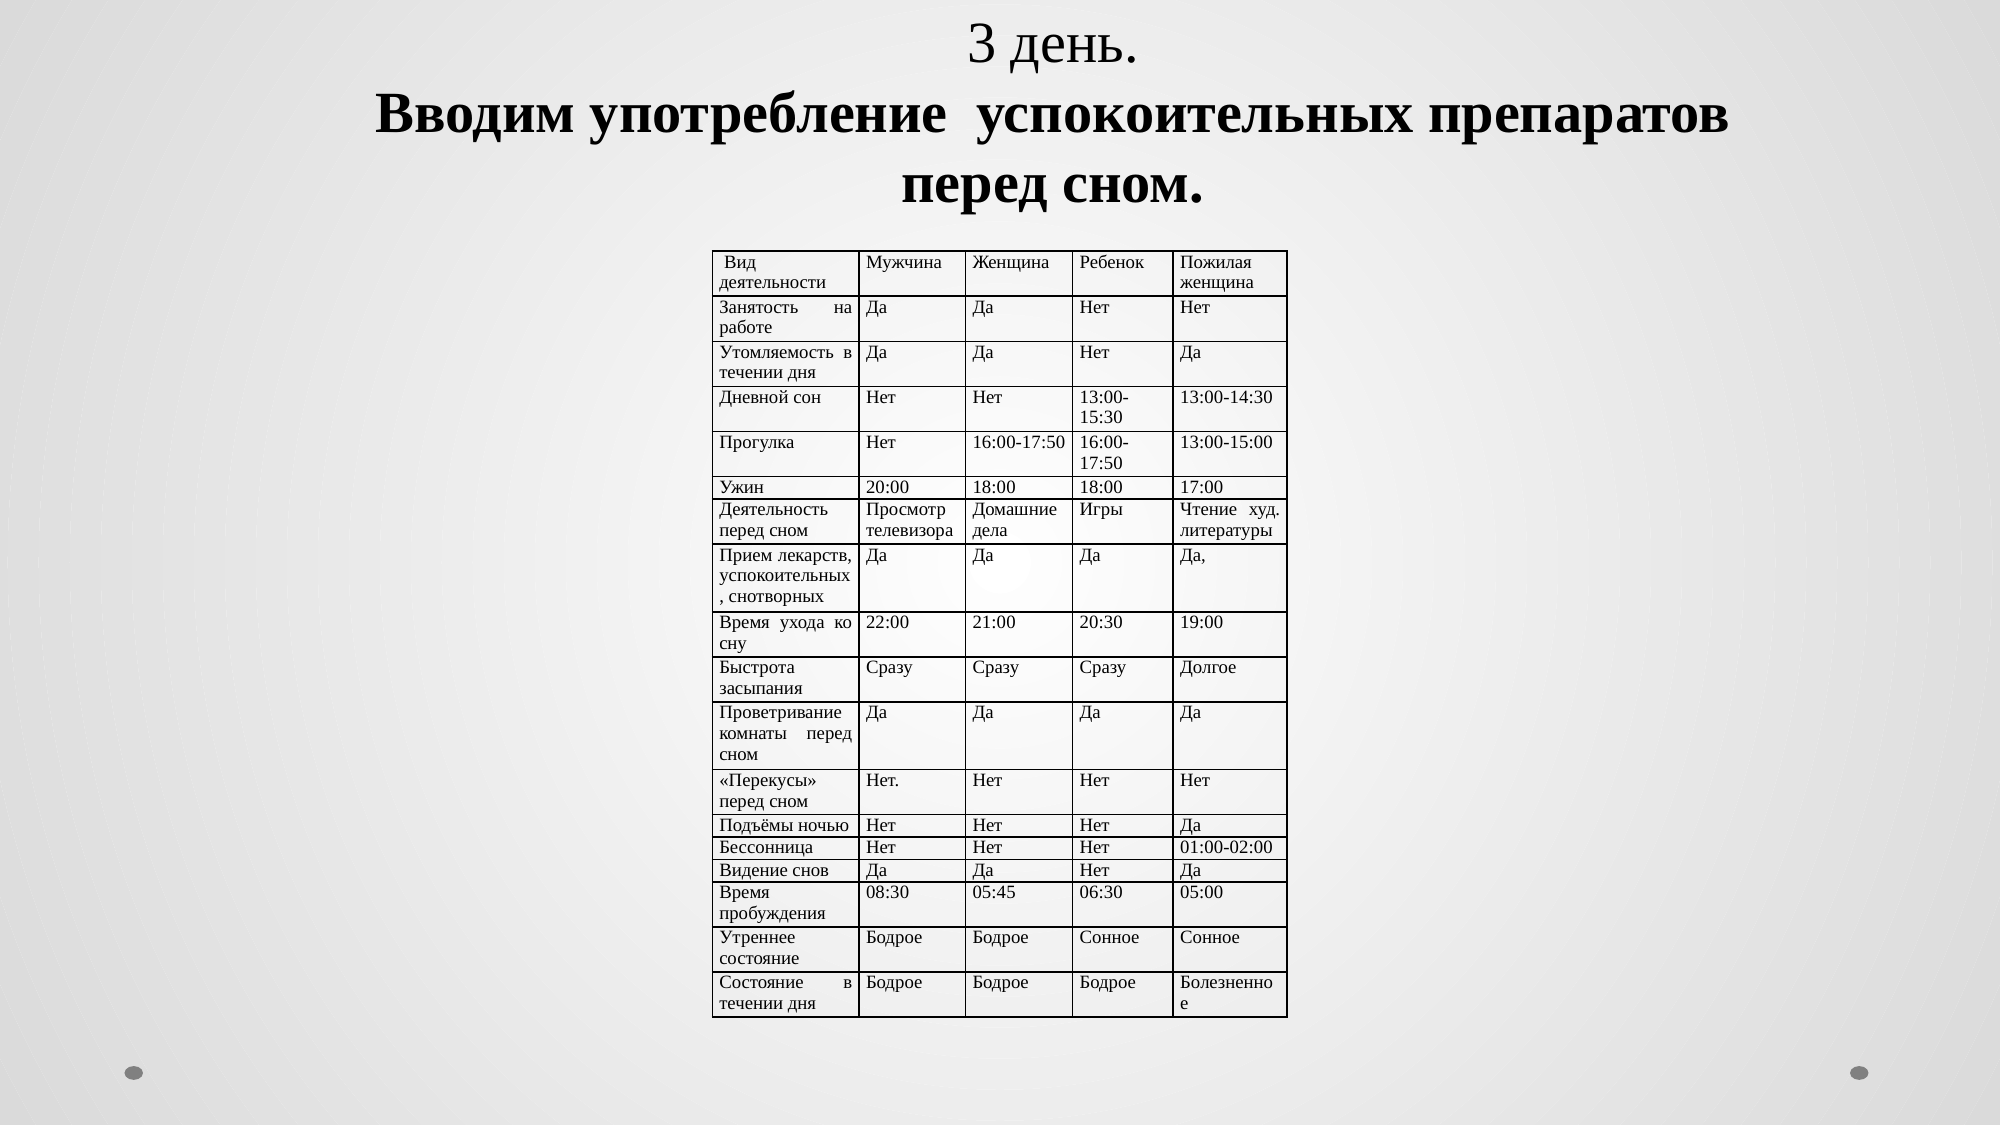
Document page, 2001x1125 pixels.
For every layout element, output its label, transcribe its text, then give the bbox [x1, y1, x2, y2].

table_cell Да [966, 297, 1072, 341]
table_cell Нет [966, 815, 1072, 836]
table_cell Болезненное [1174, 973, 1286, 1016]
table_cell Да [966, 545, 1072, 611]
table_cell Нет [1174, 770, 1286, 814]
table_cell Бодрое [860, 928, 965, 971]
table_cell Деятельность перед сном [713, 500, 858, 543]
table_cell Сонное [1073, 928, 1172, 971]
table_cell 05:45 [966, 883, 1072, 926]
table_cell 18:00 [1073, 477, 1172, 498]
table_cell Нет [860, 432, 965, 476]
table_cell 13:00-15:30 [1073, 387, 1172, 431]
table_cell Игры [1073, 500, 1172, 543]
table_cell Да [860, 545, 965, 611]
table_cell Да [860, 703, 965, 769]
table_cell Занятость на работе [713, 297, 858, 341]
table_cell Нет [1073, 342, 1172, 386]
table_cell Да [1174, 342, 1286, 386]
table_cell Подъёмы ночью [713, 815, 858, 836]
table_cell Сразу [1073, 658, 1172, 701]
table_cell 22:00 [860, 613, 965, 656]
table_cell Домашние дела [966, 500, 1072, 543]
table_header Пожилая женщина [1174, 252, 1286, 295]
table_cell Нет. [860, 770, 965, 814]
table_cell Прием лекарств, успокоительных, снотворных [713, 545, 858, 611]
table_cell Бессонница [713, 838, 858, 859]
table_cell Нет [966, 387, 1072, 431]
table_cell Да [966, 860, 1072, 881]
table_cell Нет [860, 815, 965, 836]
table_cell Нет [1174, 297, 1286, 341]
table_cell 05:00 [1174, 883, 1286, 926]
table_cell Да [966, 342, 1072, 386]
table_cell Бодрое [860, 973, 965, 1016]
table_cell Прогулка [713, 432, 858, 476]
table_cell Бодрое [966, 928, 1072, 971]
table_cell Дневной сон [713, 387, 858, 431]
table_cell Просмотр телевизора [860, 500, 965, 543]
table_header Мужчина [860, 252, 965, 295]
table_cell Быстрота засыпания [713, 658, 858, 701]
table_cell Да [1174, 703, 1286, 769]
table_cell Время пробуждения [713, 883, 858, 926]
table_cell Сразу [966, 658, 1072, 701]
table_cell Время ухода ко сну [713, 613, 858, 656]
table_cell Бодрое [1073, 973, 1172, 1016]
table_cell Нет [966, 770, 1072, 814]
table_cell Нет [1073, 297, 1172, 341]
table_cell «Перекусы» перед сном [713, 770, 858, 814]
table_cell Нет [966, 838, 1072, 859]
table_cell 16:00-17:50 [966, 432, 1072, 476]
table_cell Долгое [1174, 658, 1286, 701]
table_cell Нет [1073, 815, 1172, 836]
table_header Женщина [966, 252, 1072, 295]
table_cell Нет [1073, 838, 1172, 859]
table_cell Да [860, 342, 965, 386]
table_cell 06:30 [1073, 883, 1172, 926]
text_box 3 день. Вводим употребление успокоительных препаратов перед сном. [327, 0, 1779, 362]
table_header Ребенок [1073, 252, 1172, 295]
table_cell 21:00 [966, 613, 1072, 656]
table_cell Да [1073, 545, 1172, 611]
table_cell 20:00 [860, 477, 965, 498]
table_cell Да [966, 703, 1072, 769]
table_cell 19:00 [1174, 613, 1286, 656]
table_cell Ужин [713, 477, 858, 498]
table_cell Нет [860, 838, 965, 859]
table_cell 20:30 [1073, 613, 1172, 656]
table_cell Да [1073, 703, 1172, 769]
table_cell Проветривание комнаты перед сном [713, 703, 858, 769]
table_cell 13:00-14:30 [1174, 387, 1286, 431]
table_cell 16:00-17:50 [1073, 432, 1172, 476]
table_cell 17:00 [1174, 477, 1286, 498]
table_cell Да [1174, 860, 1286, 881]
table_cell 08:30 [860, 883, 965, 926]
table_cell Да [860, 860, 965, 881]
table_cell 13:00-15:00 [1174, 432, 1286, 476]
table_cell Нет [1073, 860, 1172, 881]
table_cell Да, [1174, 545, 1286, 611]
table_cell Нет [1073, 770, 1172, 814]
table_cell Утреннее состояние [713, 928, 858, 971]
table_cell Да [860, 297, 965, 341]
table_cell Утомляемость в течении дня [713, 342, 858, 386]
table_cell Нет [860, 387, 965, 431]
table_cell Состояние в течении дня [713, 973, 858, 1016]
table_cell Сонное [1174, 928, 1286, 971]
table_cell Да [1174, 815, 1286, 836]
table_cell Бодрое [966, 973, 1072, 1016]
table_header Вид деятельности [713, 252, 858, 295]
table_cell Видение снов [713, 860, 858, 881]
table_cell Чтение худ. литературы [1174, 500, 1286, 543]
table_cell Сразу [860, 658, 965, 701]
table_cell 01:00-02:00 [1174, 838, 1286, 859]
table_cell 18:00 [966, 477, 1072, 498]
